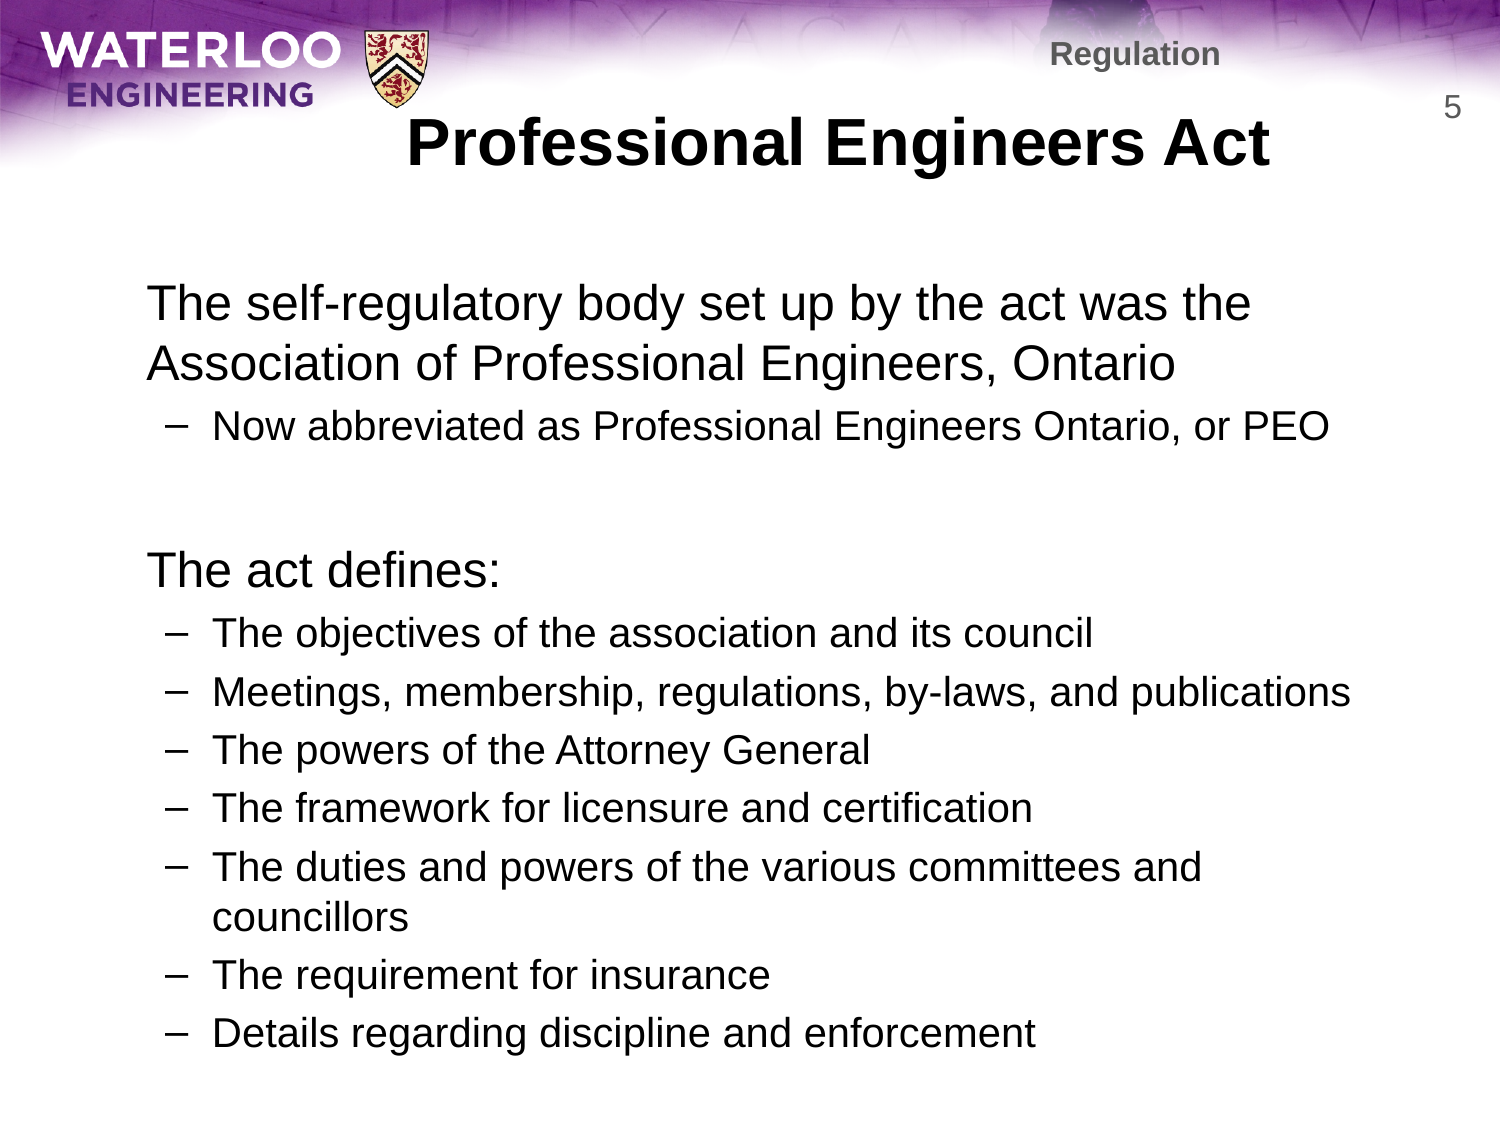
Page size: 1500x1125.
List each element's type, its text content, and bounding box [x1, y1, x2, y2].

slide_number 5 [1348, 73, 1477, 134]
picture [0, 0, 1500, 1125]
footer Regulation [535, 24, 1236, 68]
title Professional Engineers Act [252, 44, 1426, 233]
list The self-regulatory body set up by the act was the Association of Professional Engineers, Ontario Now abbreviated as Professional Engineers Ontario, or PEO The act defines: The objectives of the association and its council Meetings, membership, regulations, by-laws, and publications The powers of the Attorney General The framework for licensure and certification The duties and powers of the various committees and councillors The requirement for insurance Details regarding discipline and enforcement [74, 262, 1426, 1020]
